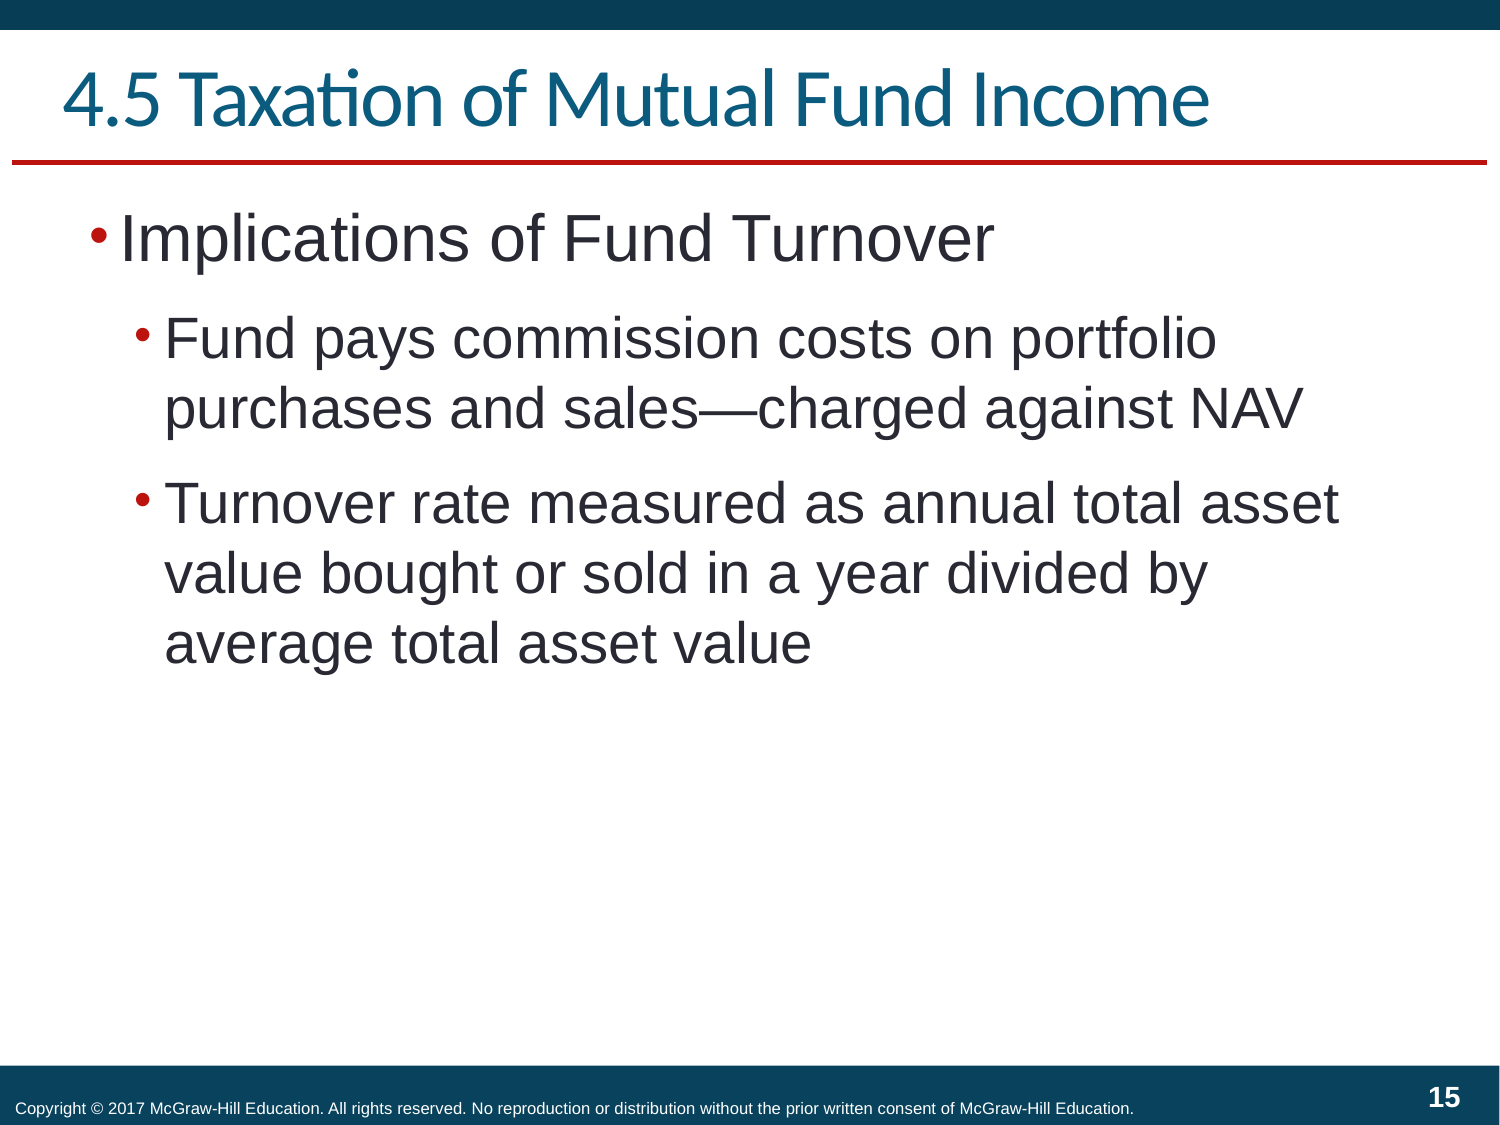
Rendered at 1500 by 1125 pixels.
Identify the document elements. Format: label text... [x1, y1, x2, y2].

title 4.5 Taxation of Mutual Fund Income [47, 24, 1453, 163]
list Implications of Fund Turnover Fund pays commission costs on portfolio purchases and sales—charged against NAV Turnover rate measured as annual total asset value bought or sold in a year divided by average total asset value [74, 187, 1425, 988]
